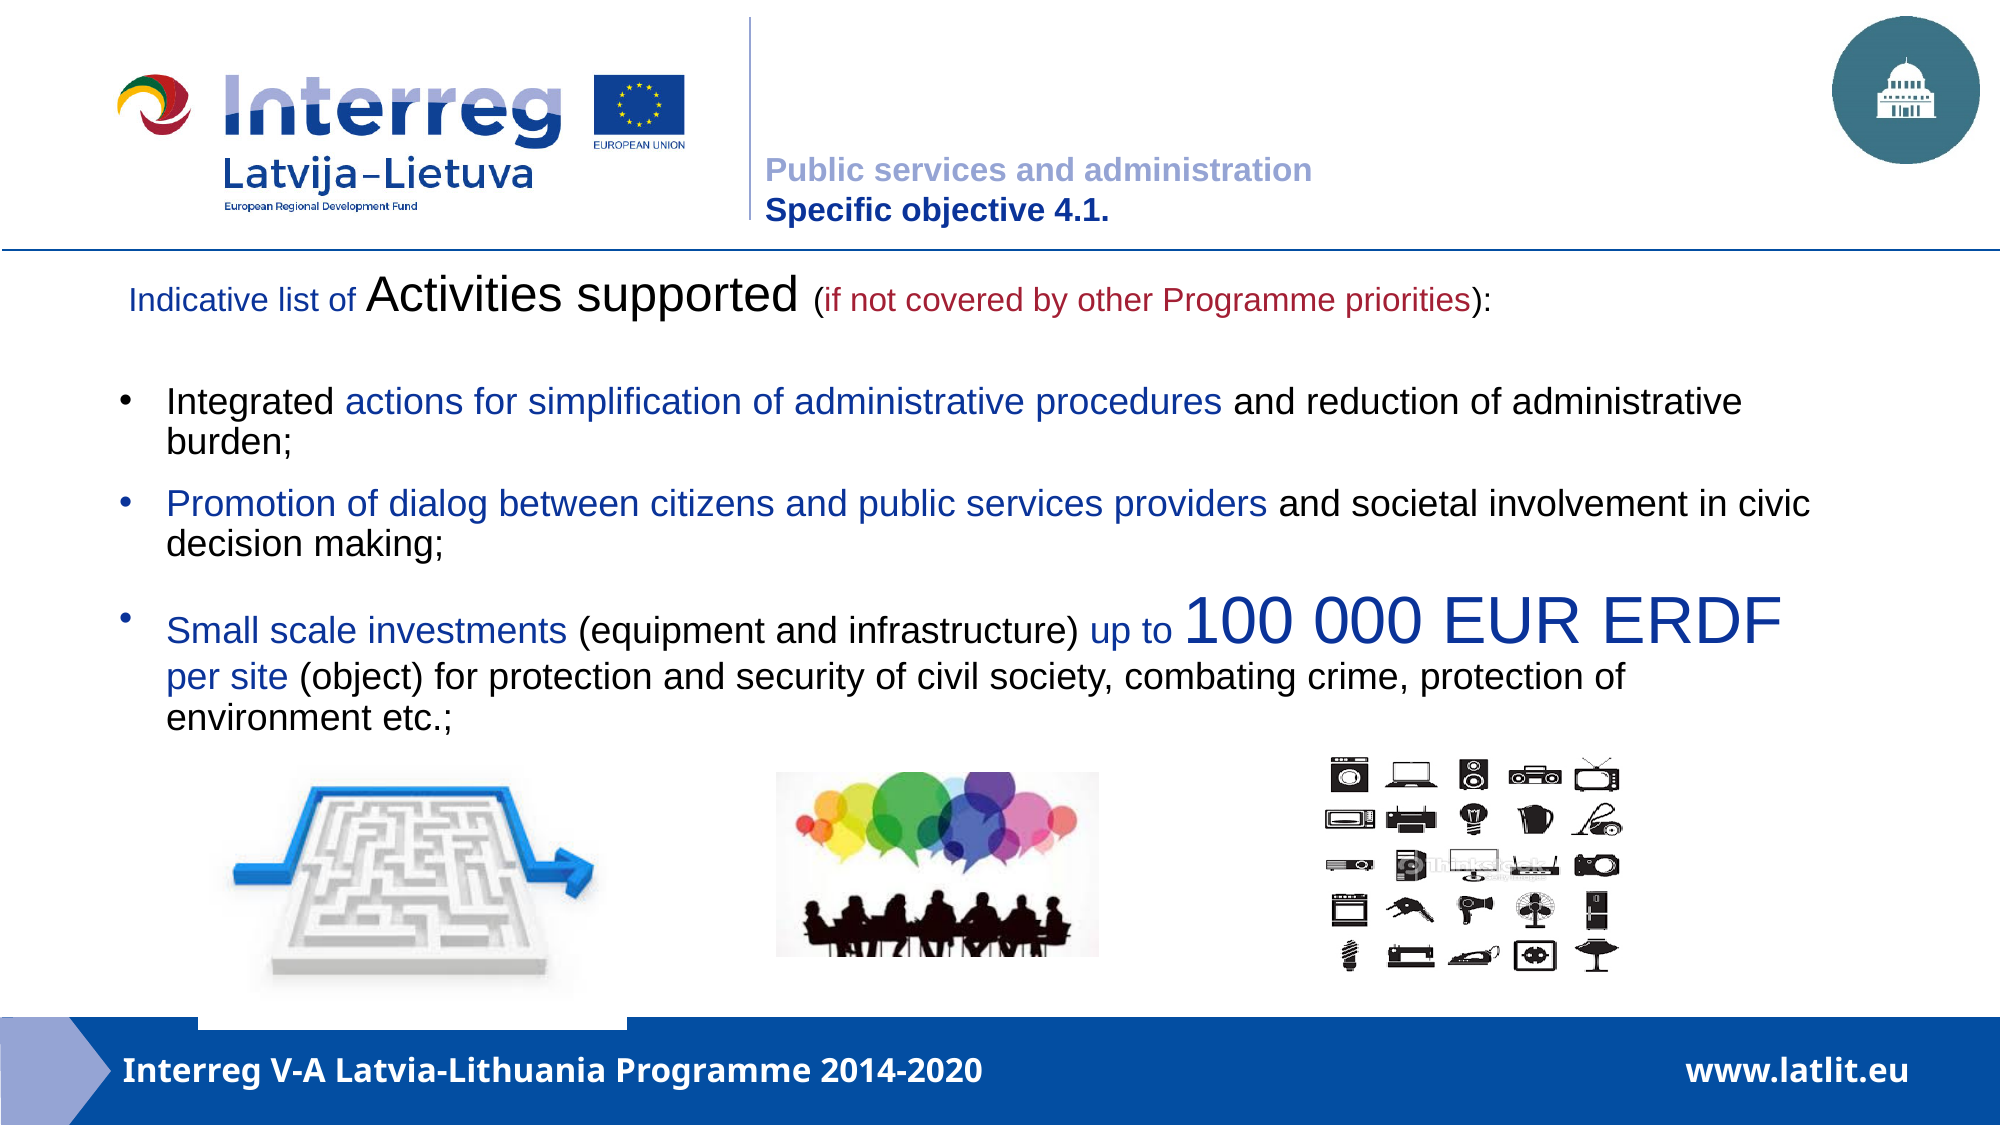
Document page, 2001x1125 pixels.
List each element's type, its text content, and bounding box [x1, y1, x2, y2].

picture [72, 29, 729, 243]
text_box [0, 1017, 2000, 1125]
picture [775, 772, 1099, 957]
text_box Indicative list of Activities supported (if not covered by other Programme priorities): Integrated actions for simplification of administrative procedures and reduction of administrative burden; Promotion of dialog between citizens and public services providers and societal involvement in civic decision making; Small scale investments (equipment and infrastructure) up to 100 000 EUR ERDF per site (object) for protection and security of civil society, combating crime, protection of environment etc.; [104, 253, 1839, 791]
picture [198, 741, 627, 1030]
text_box Public services and administration Specific objective 4.1. [750, 140, 1751, 236]
picture [1325, 757, 1623, 972]
picture [1831, 16, 1980, 164]
